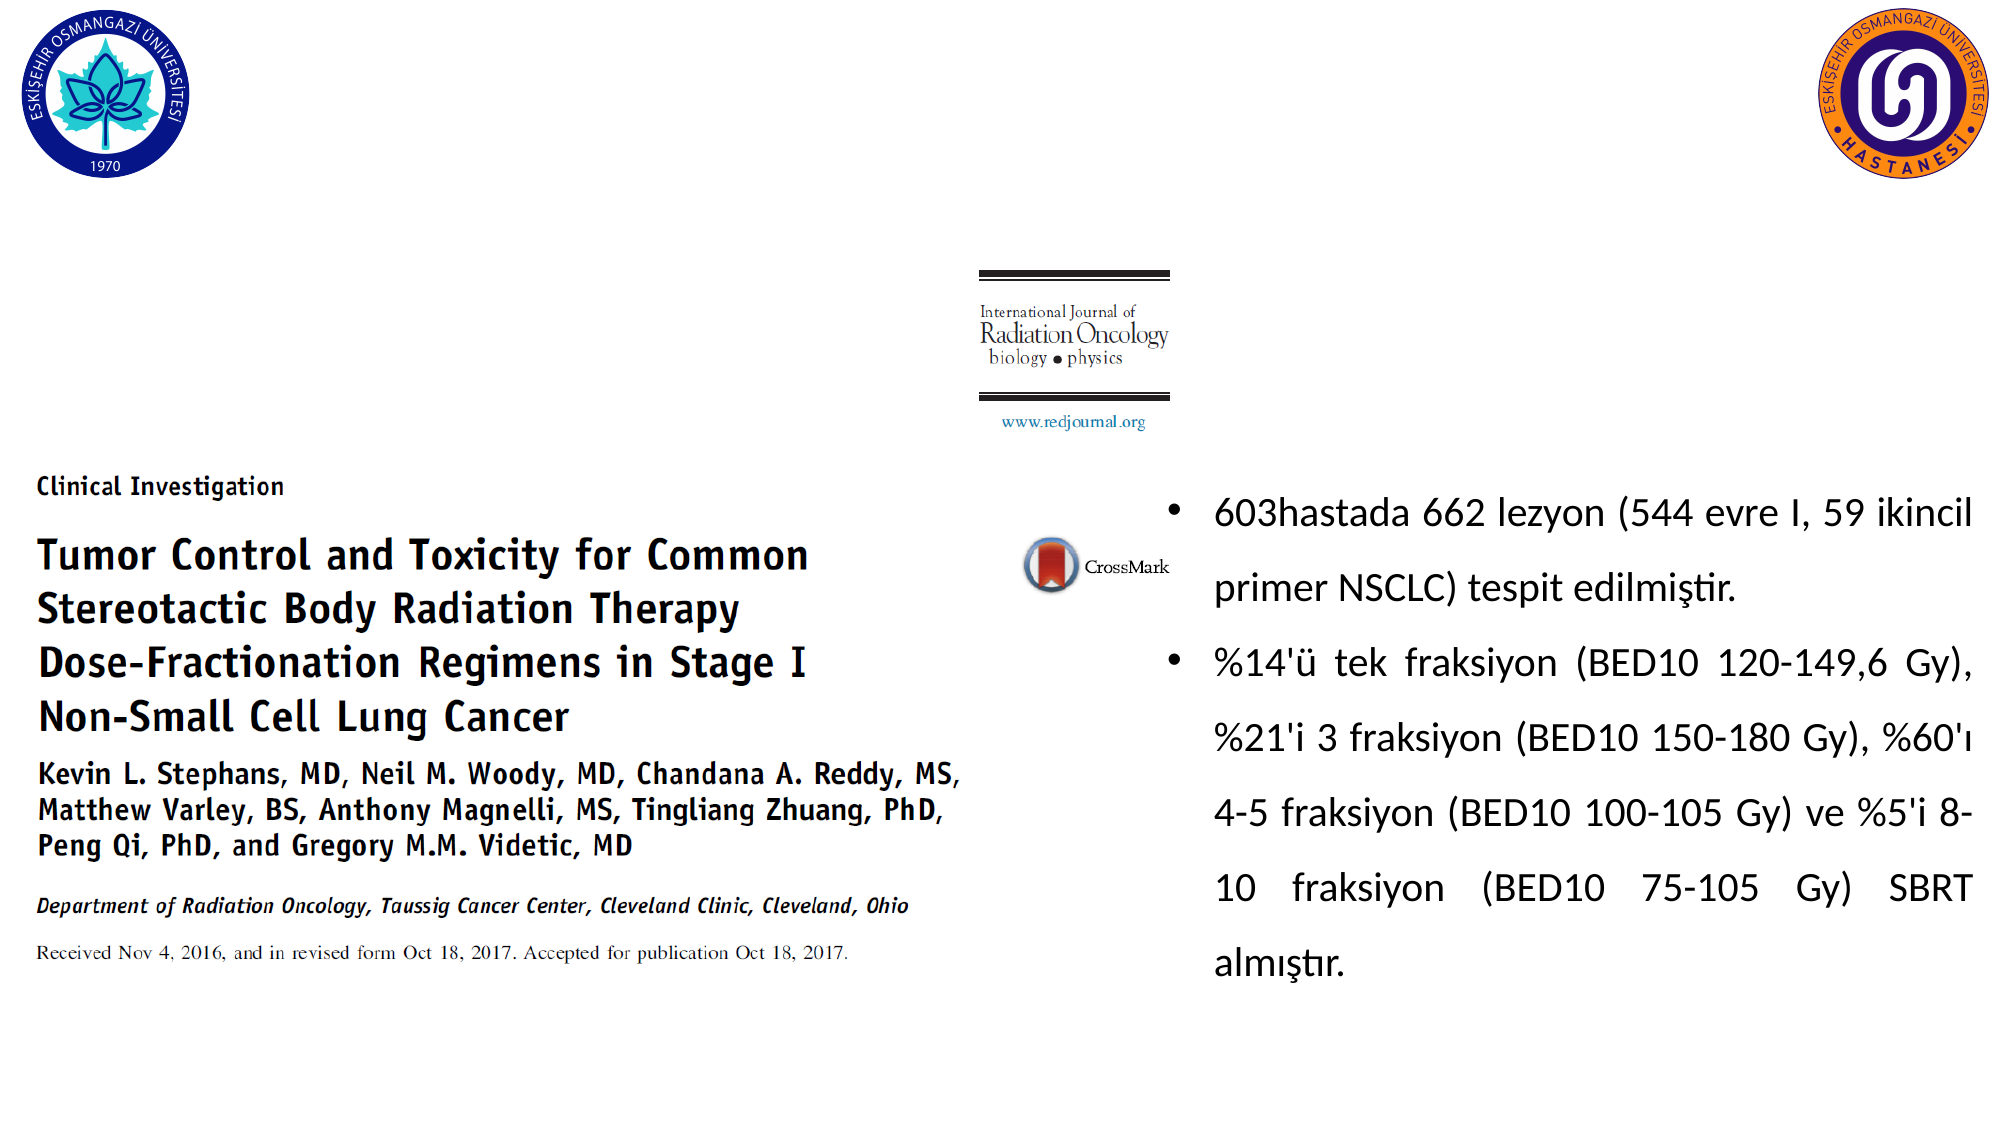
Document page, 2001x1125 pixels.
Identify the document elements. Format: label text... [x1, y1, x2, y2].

picture [32, 220, 1205, 982]
text_box 603hastada 662 lezyon (544 evre I, 59 ikincil primer NSCLC) tespit edilmiştir. %14'ü tek fraksiyon (BED10 120-149,6 Gy), %21'i 3 fraksiyon (BED10 150-180 Gy), %60'ı 4-5 fraksiyon (BED10 100-105 Gy) ve %5'i 8-10 fraksiyon (BED10 75-105 Gy) SBRT almıştır. [1152, 452, 1989, 993]
picture [19, 8, 192, 178]
picture [1818, 8, 1989, 179]
